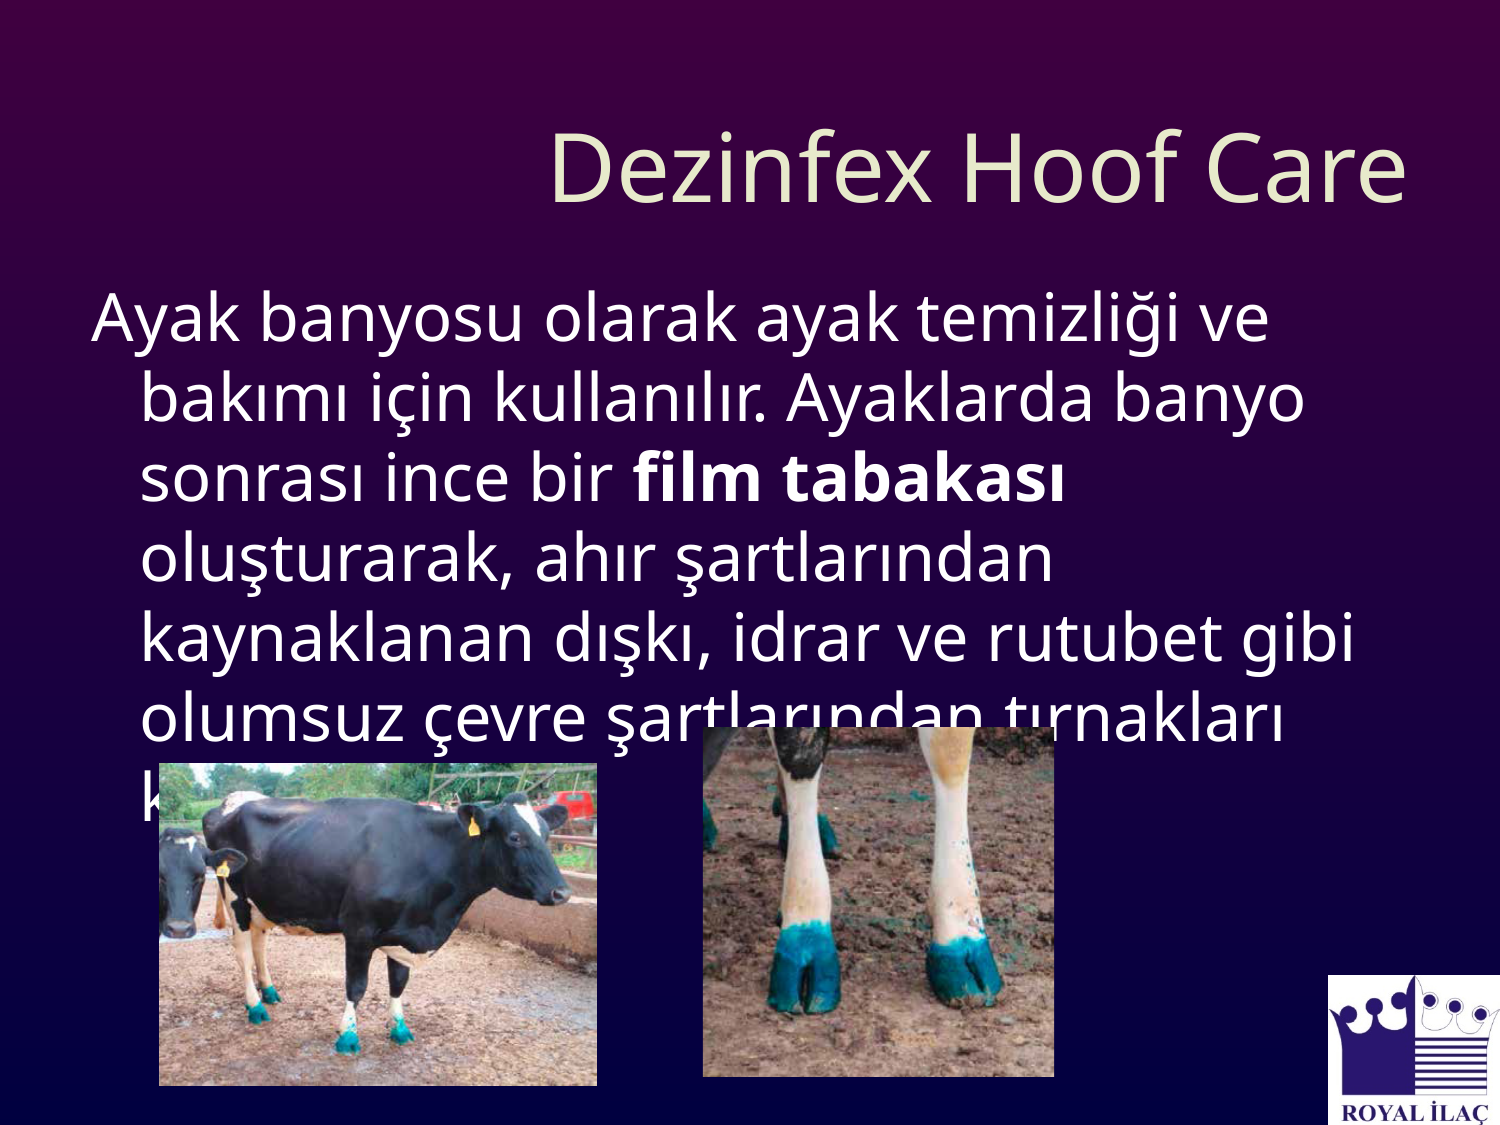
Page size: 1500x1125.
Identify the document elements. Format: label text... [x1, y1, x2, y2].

picture [702, 727, 1055, 1078]
title Dezinfex Hoof Care [75, 41, 1425, 230]
list Ayak banyosu olarak ayak temizliği ve bakımı için kullanılır. Ayaklarda banyo sonrası ince bir film tabakası oluşturarak, ahır şartlarından kaynaklanan dışkı, idrar ve rutubet gibi olumsuz çevre şartlarından tırnakları korur. [76, 266, 1428, 1010]
picture [1328, 974, 1500, 1125]
picture [159, 763, 597, 1086]
